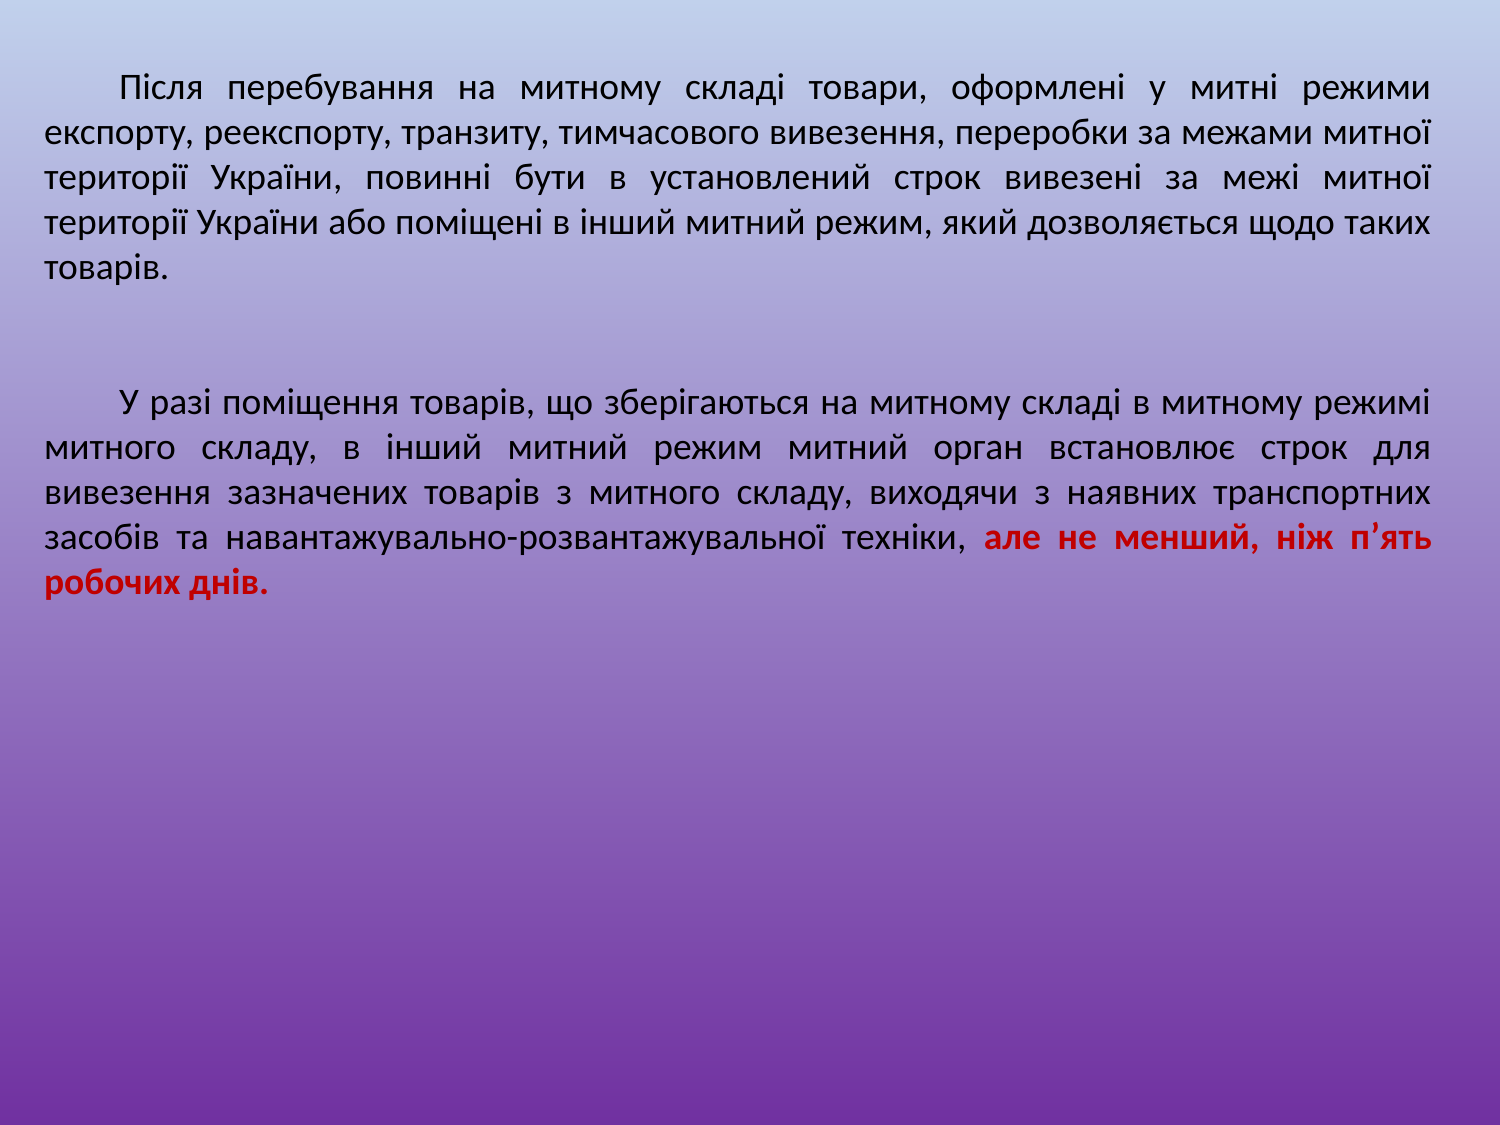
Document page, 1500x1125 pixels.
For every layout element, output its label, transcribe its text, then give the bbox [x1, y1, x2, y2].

text_box Після перебування на митному складі товари, оформлені у митні режими експорту, реекспорту, транзиту, тимчасового вивезення, переробки за межами митної території України, повинні бути в установлений строк вивезені за межі митної території України або поміщені в інший митний режим, який дозволяється щодо таких товарів. У разі поміщення товарів, що зберігаються на митному складі в митному режимі митного складу, в інший митний режим митний орган встановлює строк для вивезення зазначених товарів з митного складу, виходячи з наявних транспортних засобів та навантажувально-розвантажувальної техніки, але не менший, ніж п’ять робочих днів. [29, 54, 1447, 610]
